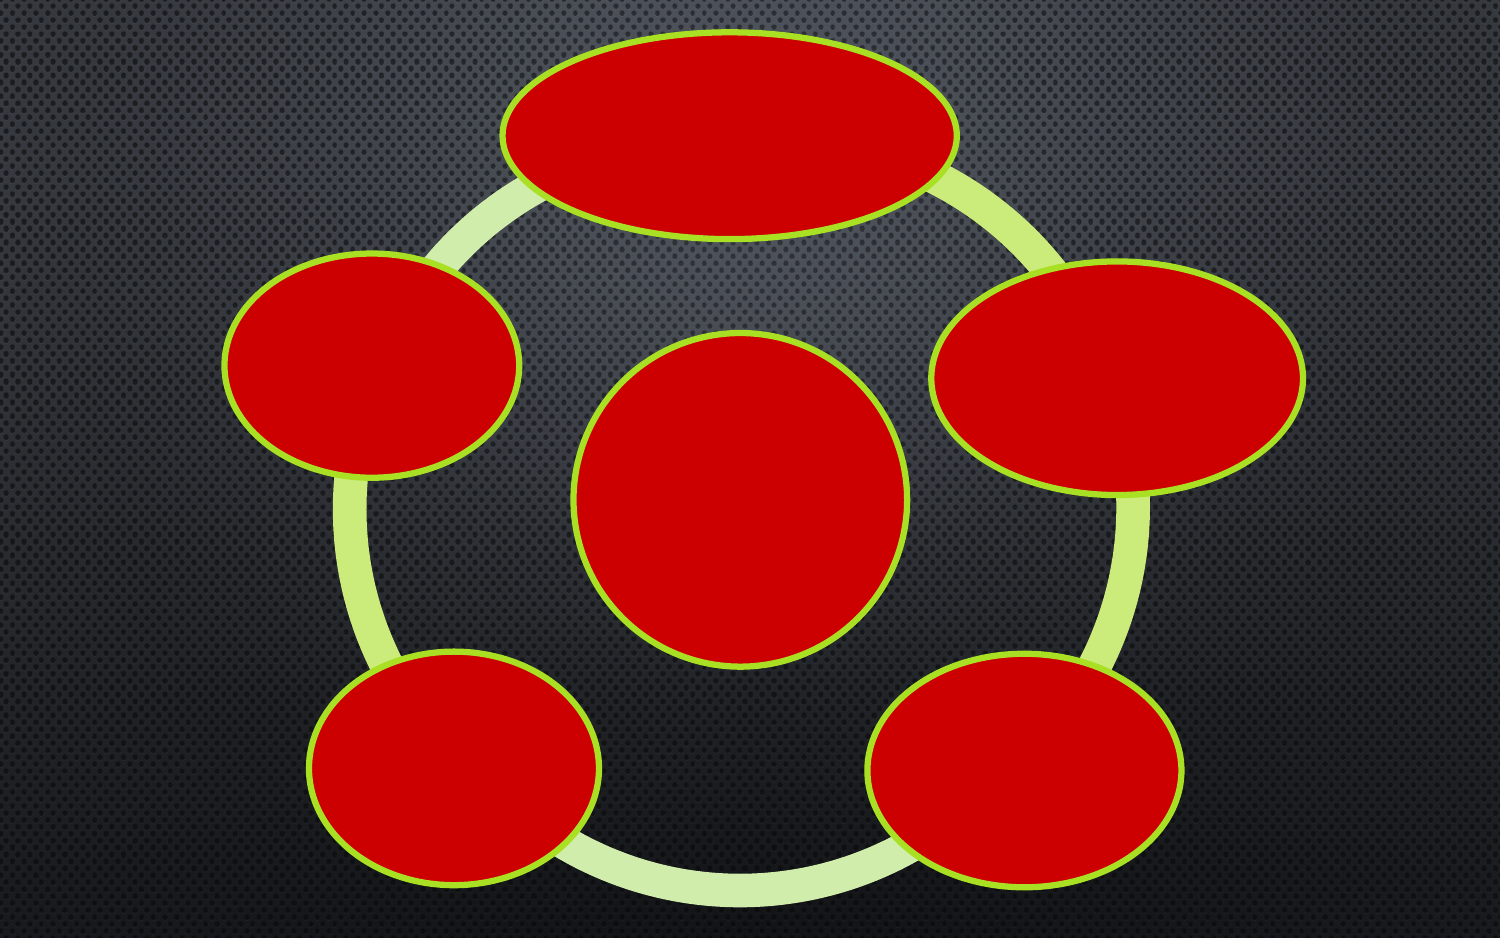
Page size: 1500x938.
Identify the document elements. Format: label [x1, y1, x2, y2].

list [29, 25, 1469, 907]
